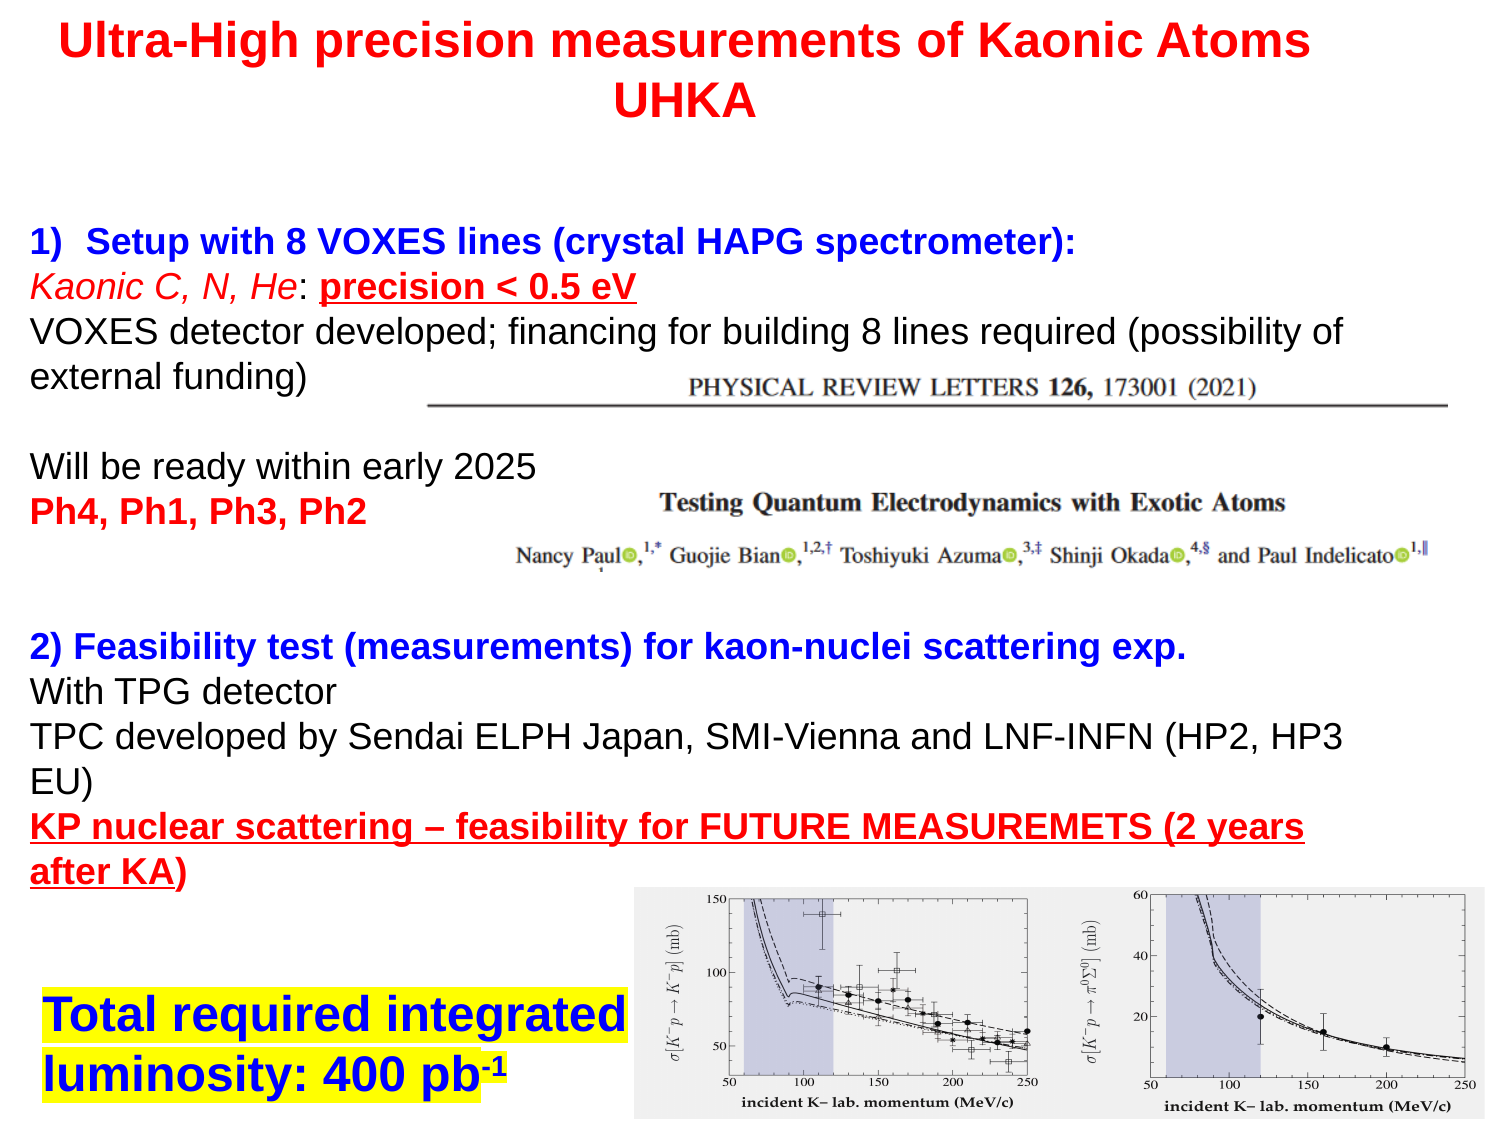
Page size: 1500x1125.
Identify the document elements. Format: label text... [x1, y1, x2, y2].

text_box Ultra-High precision measurements of Kaonic Atoms UHKA Setup with 8 VOXES lines (crystal HAPG spectrometer): Kaonic C, N, He: precision < 0.5 eV VOXES detector developed; financing for building 8 lines required (possibility of external funding) Will be ready within early 2025 Ph4, Ph1, Ph3, Ph2 2) Feasibility test (measurements) for kaon-nuclei scattering exp. With TPG detector TPC developed by Sendai ELPH Japan, SMI-Vienna and LNF-INFN (HP2, HP3 EU) KP nuclear scattering – feasibility for FUTURE MEASUREMETS (2 years after KA) [0, 0, 1412, 974]
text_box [634, 887, 1485, 1119]
picture [409, 345, 1449, 572]
text_box Total required integrated luminosity: 400 pb-1 [0, 974, 634, 1110]
